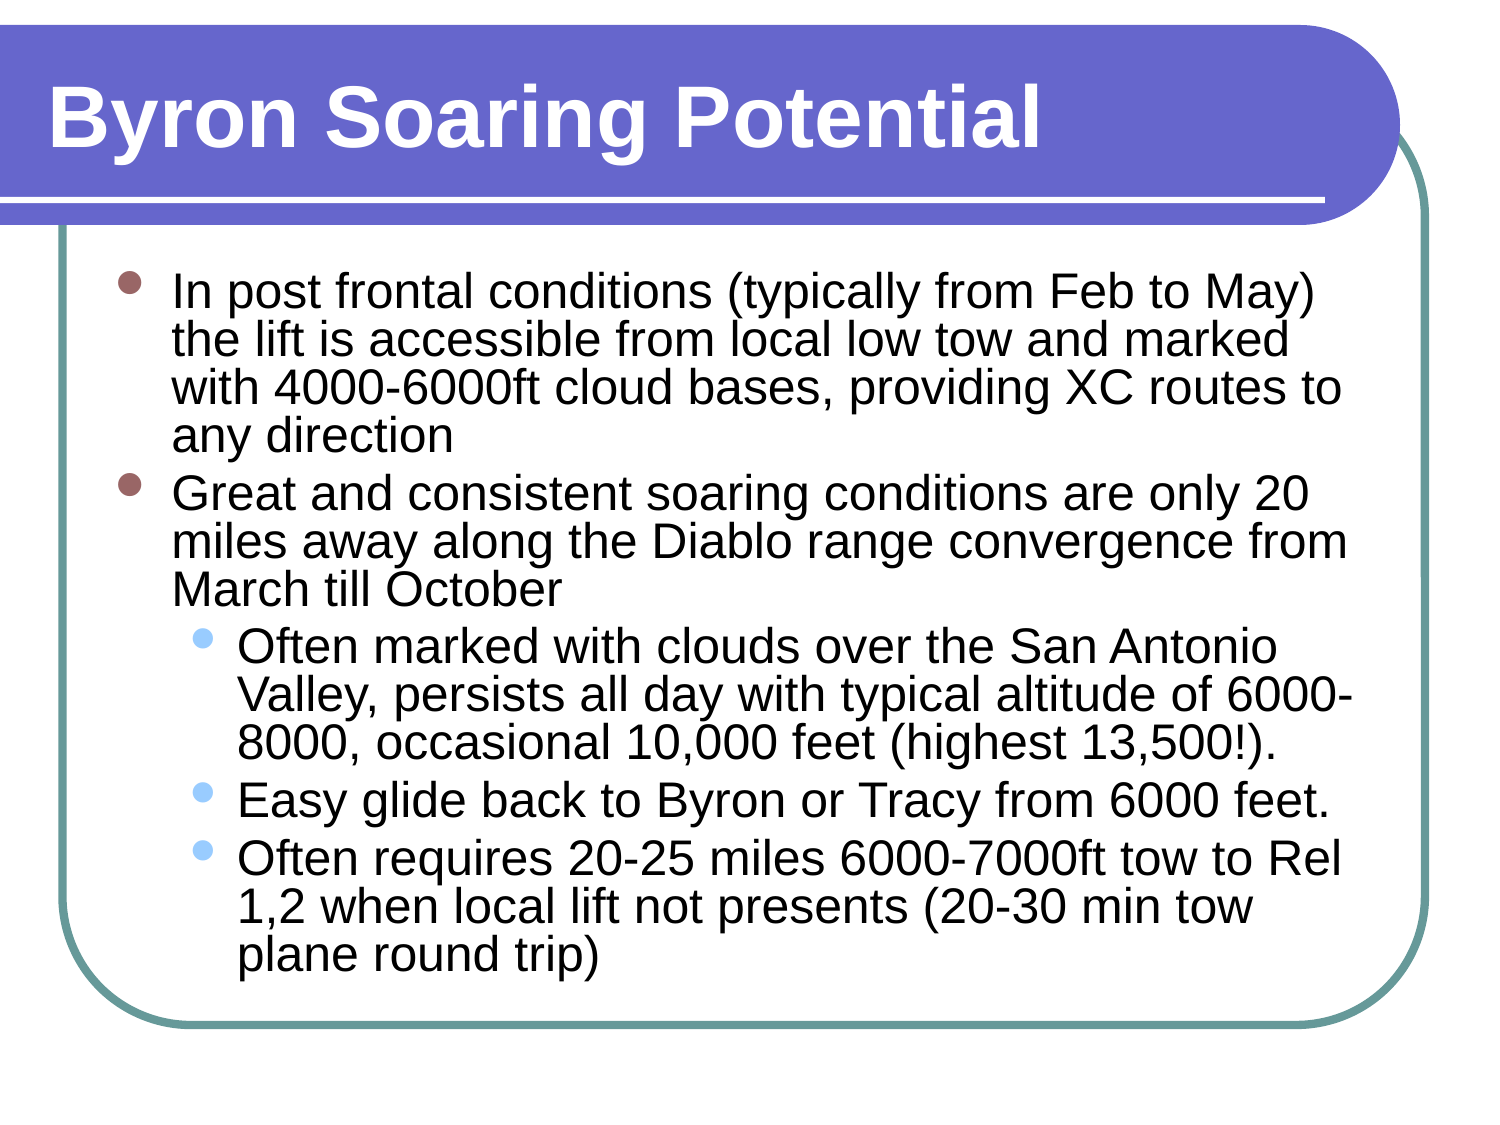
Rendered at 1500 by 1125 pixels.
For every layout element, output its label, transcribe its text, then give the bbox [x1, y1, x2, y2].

list In post frontal conditions (typically from Feb to May) the lift is accessible from local low tow and marked with 4000-6000ft cloud bases, providing XC routes to any direction Great and consistent soaring conditions are only 20 miles away along the Diablo range convergence from March till October Often marked with clouds over the San Antonio Valley, persists all day with typical altitude of 6000-8000, occasional 10,000 feet (highest 13,500!). Easy glide back to Byron or Tracy from 6000 feet. Often requires 20-25 miles 6000-7000ft tow to Rel 1,2 when local lift not presents (20-30 min tow plane round trip) [99, 262, 1400, 988]
title Byron Soaring Potential [32, 37, 1347, 188]
